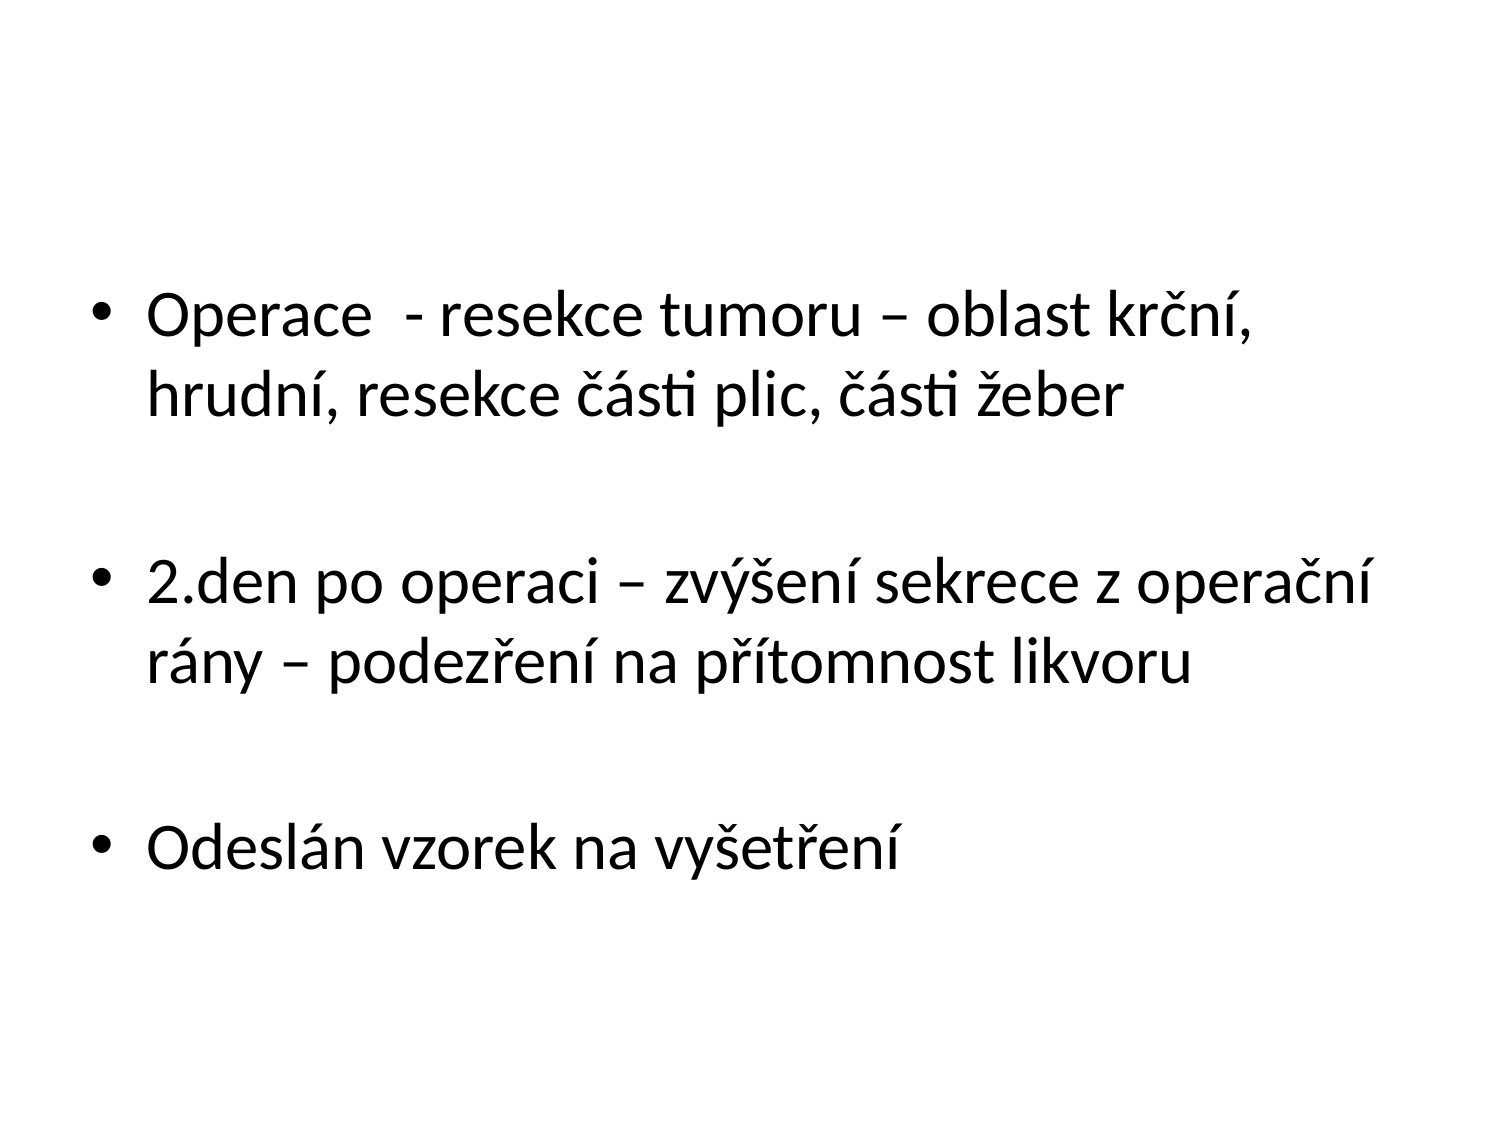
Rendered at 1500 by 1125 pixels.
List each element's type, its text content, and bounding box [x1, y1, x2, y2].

list Operace - resekce tumoru – oblast krční, hrudní, resekce části plic, části žeber 2.den po operaci – zvýšení sekrece z operační rány – podezření na přítomnost likvoru Odeslán vzorek na vyšetření [75, 262, 1425, 1005]
